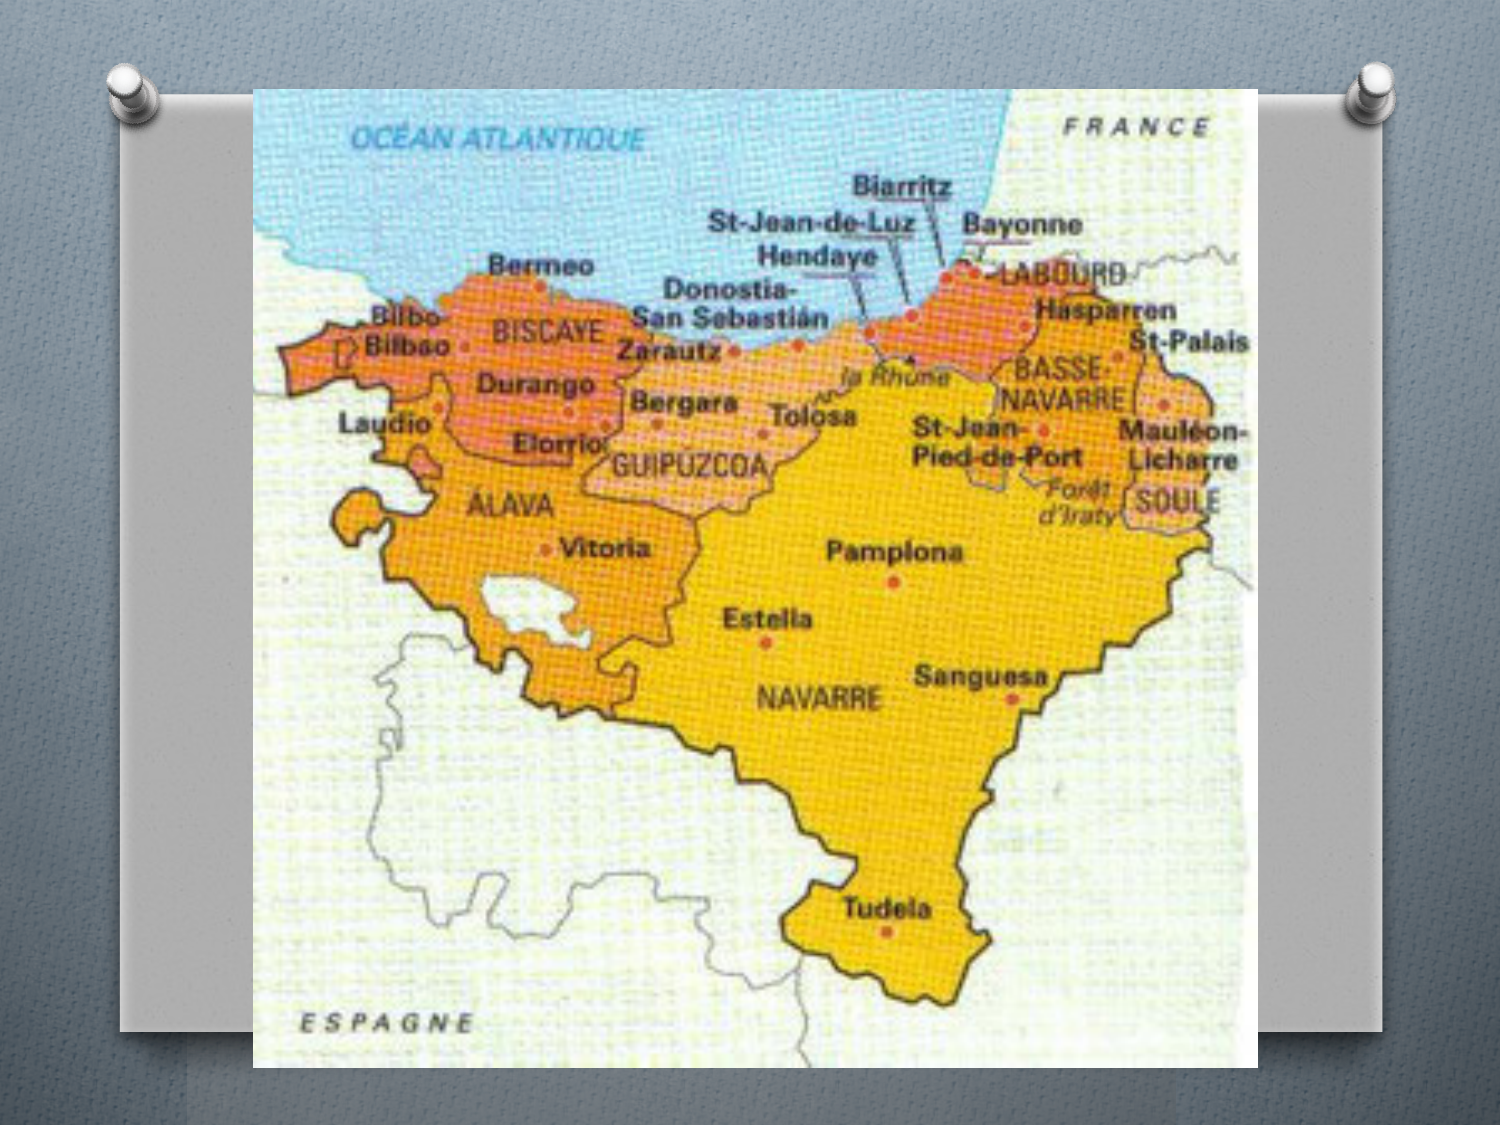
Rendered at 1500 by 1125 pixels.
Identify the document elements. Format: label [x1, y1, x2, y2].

picture [253, 89, 1259, 1068]
picture [1317, 35, 1439, 156]
picture [75, 29, 198, 153]
